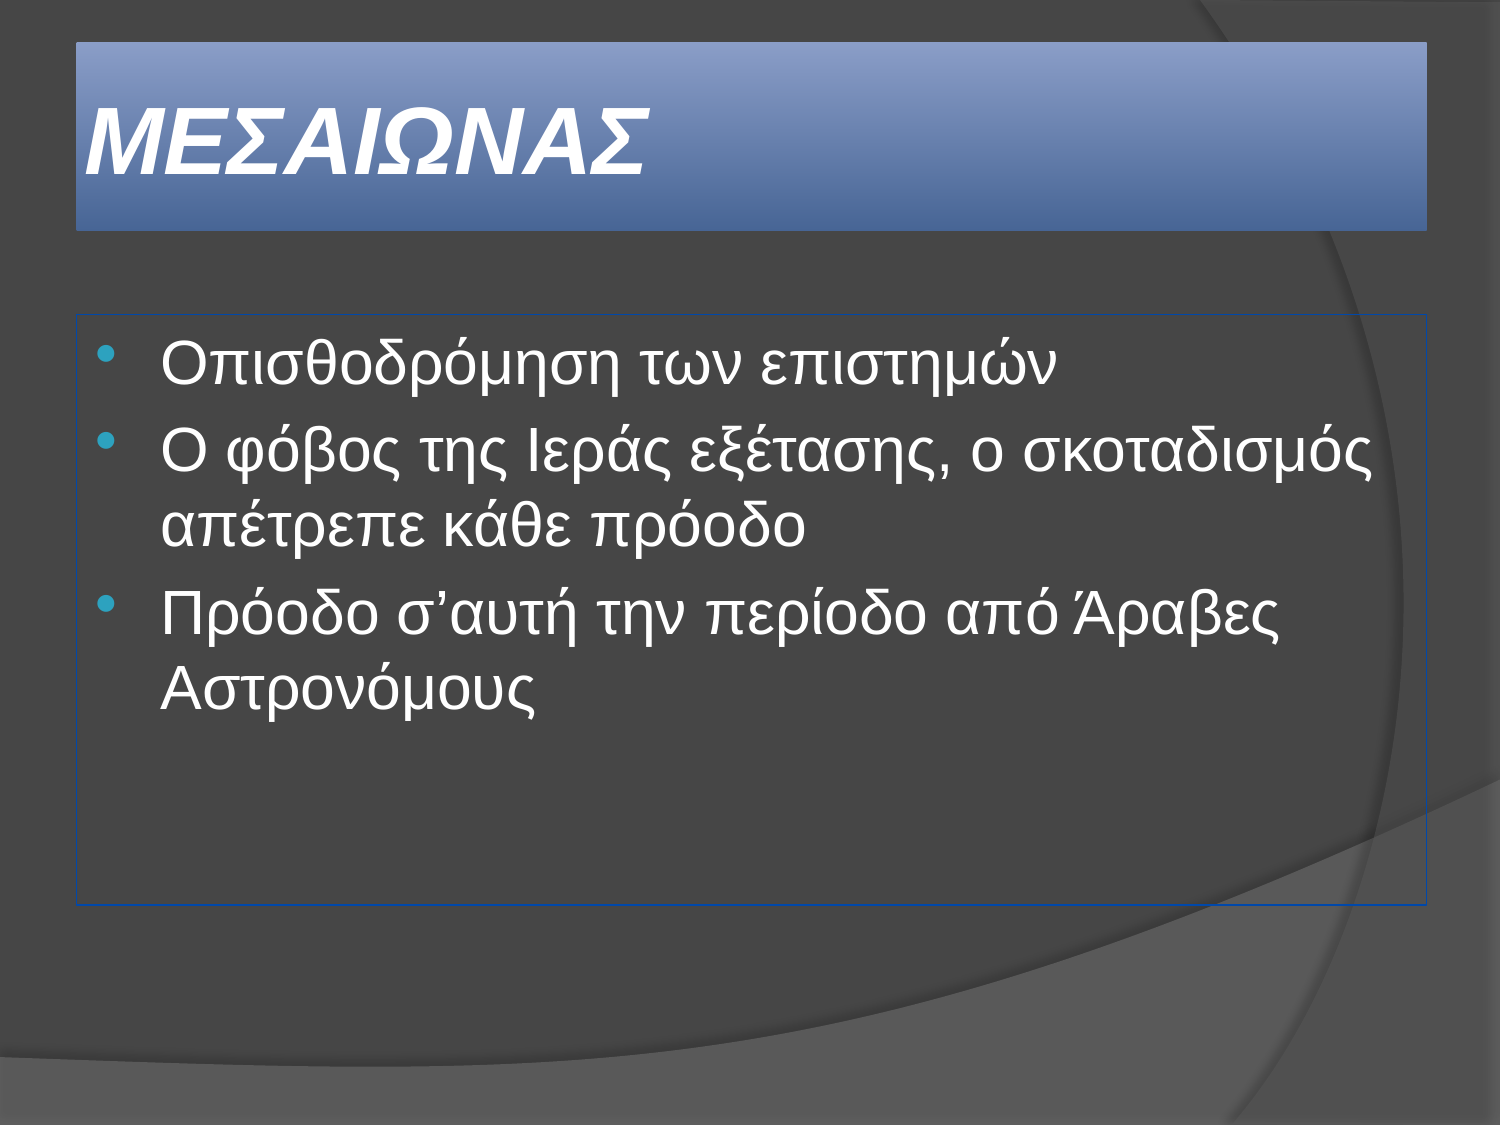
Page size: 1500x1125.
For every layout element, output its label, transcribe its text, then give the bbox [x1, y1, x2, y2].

title ΜΕΣΑΙΩΝΑΣ [76, 42, 1427, 231]
list Οπισθοδρόμηση των επιστημών Ο φόβος της Ιεράς εξέτασης, ο σκοταδισμός απέτρεπε κάθε πρόοδο Πρόοδο σ’αυτή την περίοδο από Άραβες Αστρονόμους [76, 314, 1427, 906]
